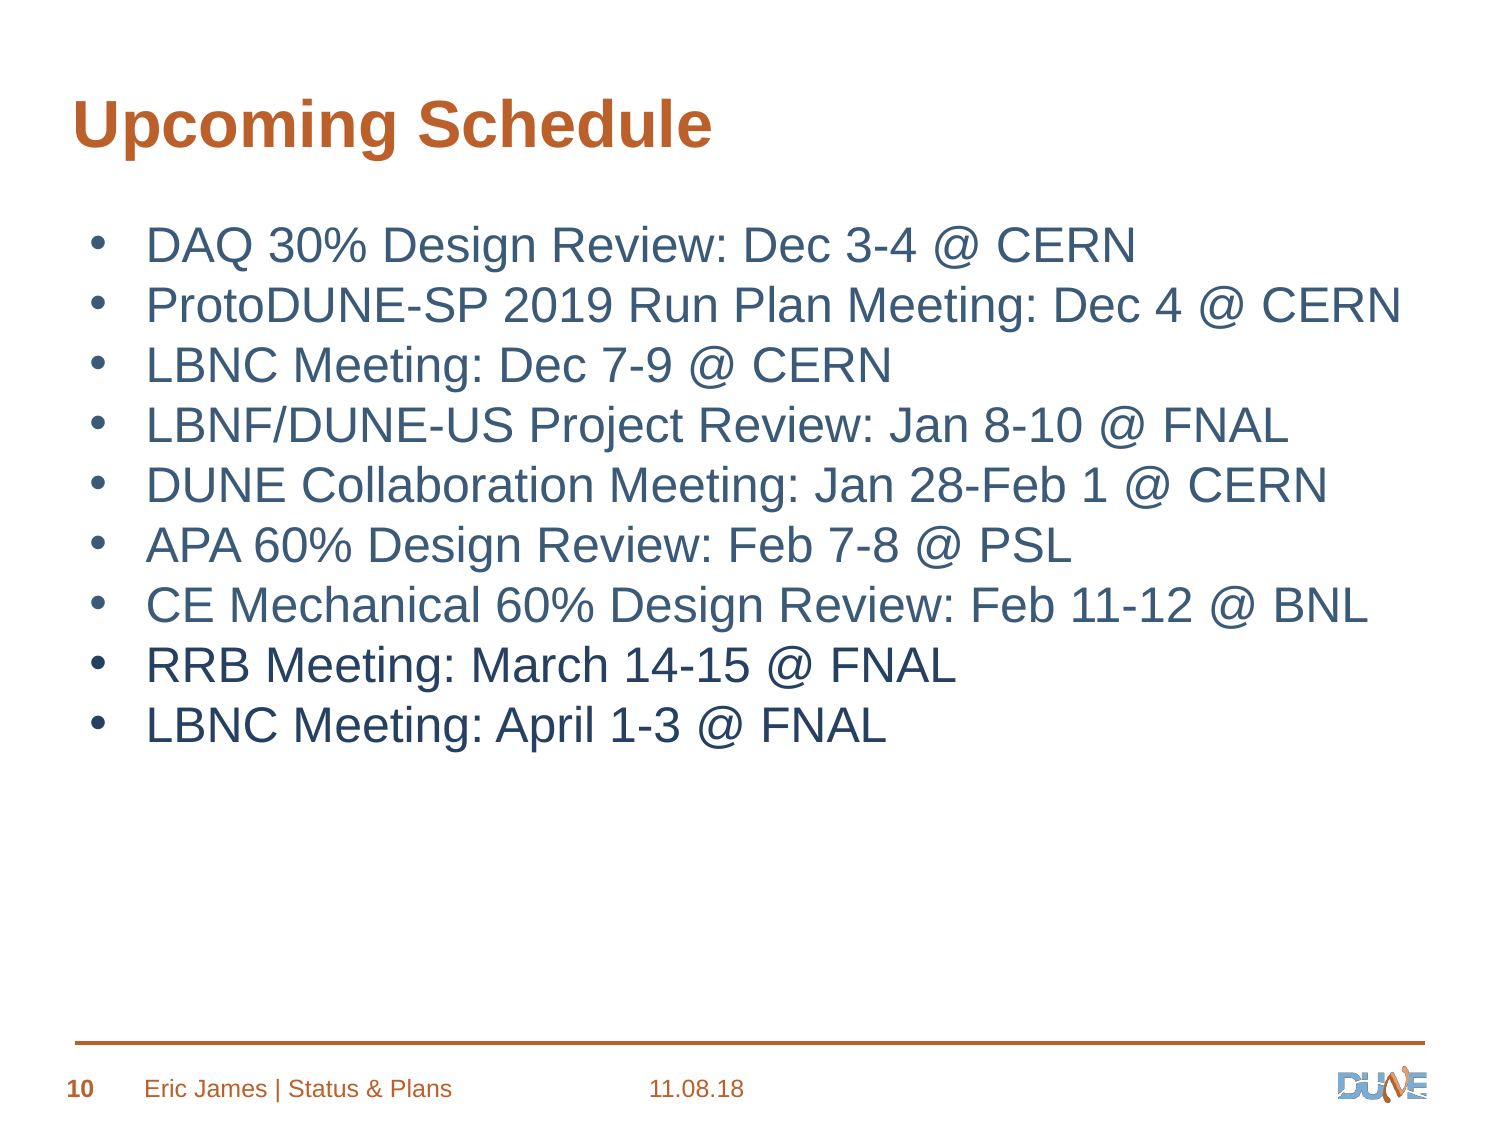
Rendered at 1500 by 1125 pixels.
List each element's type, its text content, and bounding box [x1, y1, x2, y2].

slide_number 10 [39, 1072, 95, 1103]
picture [1338, 1066, 1427, 1103]
footer Eric James | Status & Plans [142, 1072, 600, 1103]
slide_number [646, 1072, 966, 1103]
title Upcoming Schedule [72, 81, 1428, 162]
list DAQ 30% Design Review: Dec 3-4 @ CERN ProtoDUNE-SP 2019 Run Plan Meeting: Dec 4 @ CERN LBNC Meeting: Dec 7-9 @ CERN LBNF/DUNE-US Project Review: Jan 8-10 @ FNAL DUNE Collaboration Meeting: Jan 28-Feb 1 @ CERN APA 60% Design Review: Feb 7-8 @ PSL CE Mechanical 60% Design Review: Feb 11-12 @ BNL RRB Meeting: March 14-15 @ FNAL LBNC Meeting: April 1-3 @ FNAL [89, 212, 1428, 1031]
